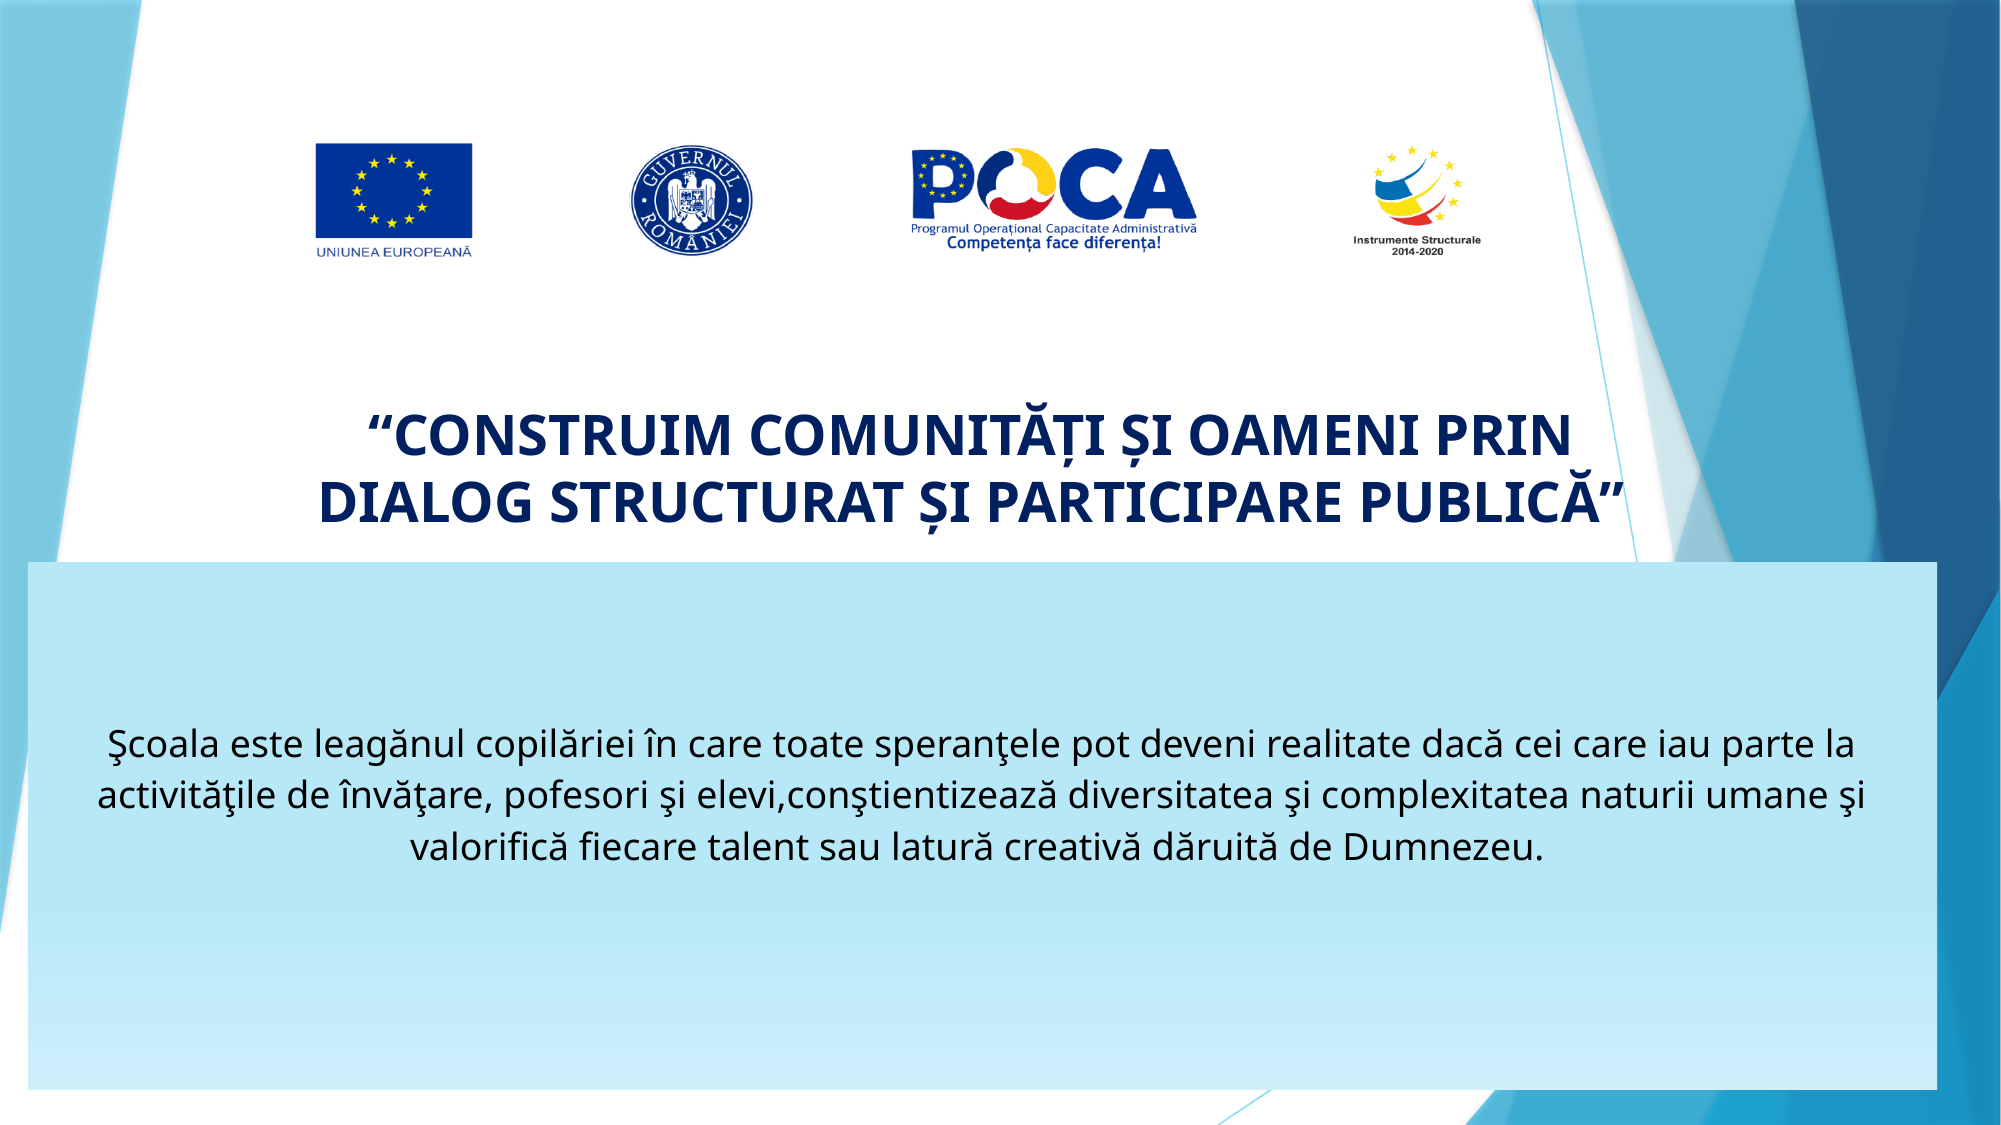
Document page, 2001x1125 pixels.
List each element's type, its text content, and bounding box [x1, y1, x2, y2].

picture [314, 142, 1482, 258]
title “CONSTRUIM COMUNITĂȚI ȘI OAMENI PRIN DIALOG STRUCTURAT ȘI PARTICIPARE PUBLICĂ” [293, 332, 1649, 542]
subtitle Şcoala este leagănul copilăriei în care toate speranţele pot deveni realitate dacă cei care iau parte la activităţile de învăţare, pofesori şi elevi,conştientizează diversitatea şi complexitatea naturii umane şi valorifică fiecare talent sau latură creativă dăruită de Dumnezeu. [27, 562, 1938, 1090]
